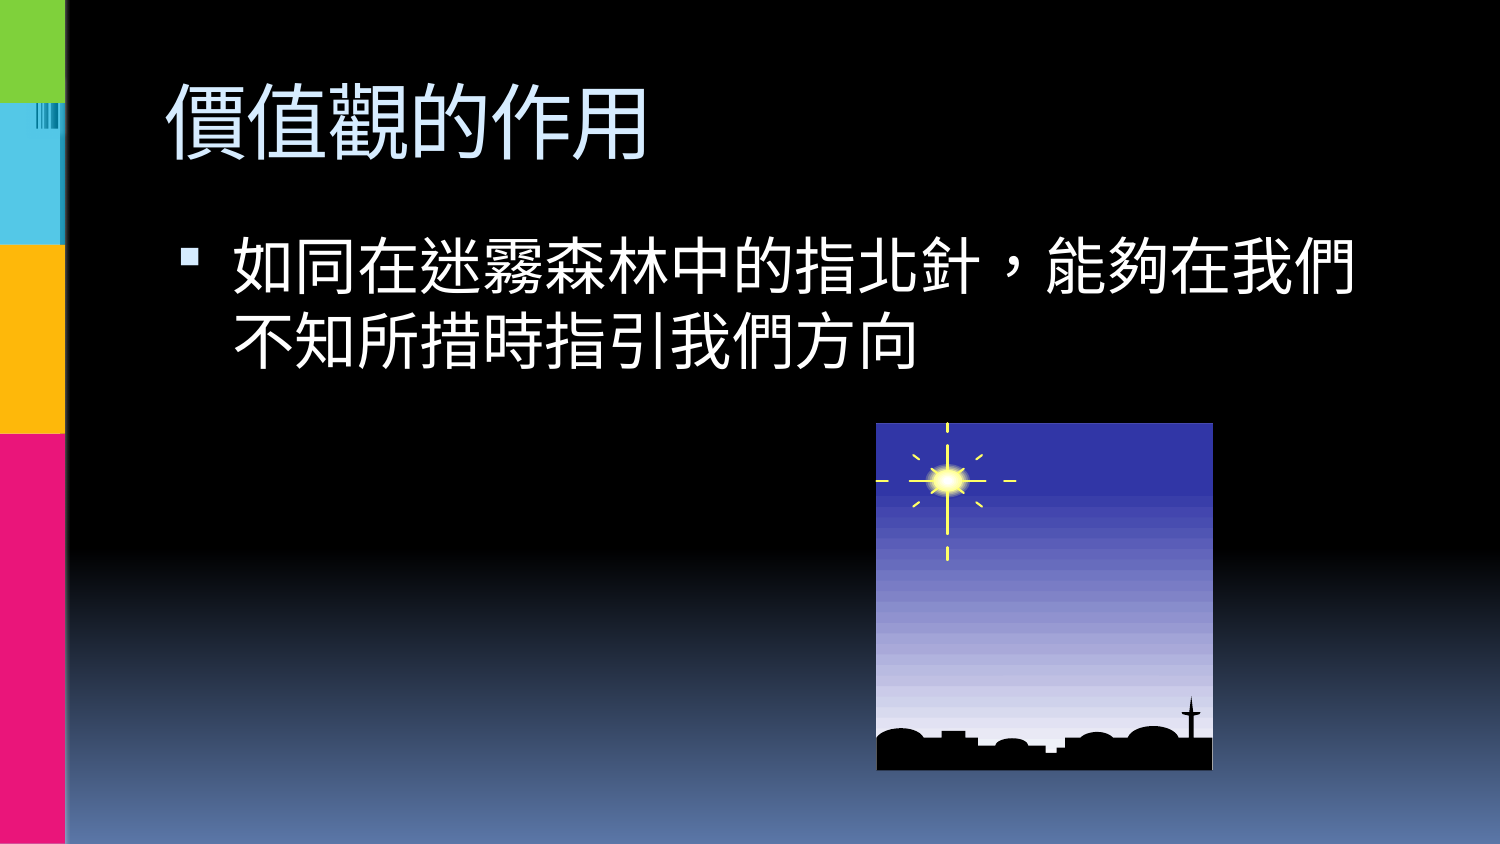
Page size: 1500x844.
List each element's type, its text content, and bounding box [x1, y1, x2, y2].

list 如同在迷霧森林中的指北針，能夠在我們不知所措時指引我們方向 [150, 219, 1425, 782]
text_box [874, 421, 1215, 773]
title 價值觀的作用 [150, 63, 1425, 176]
